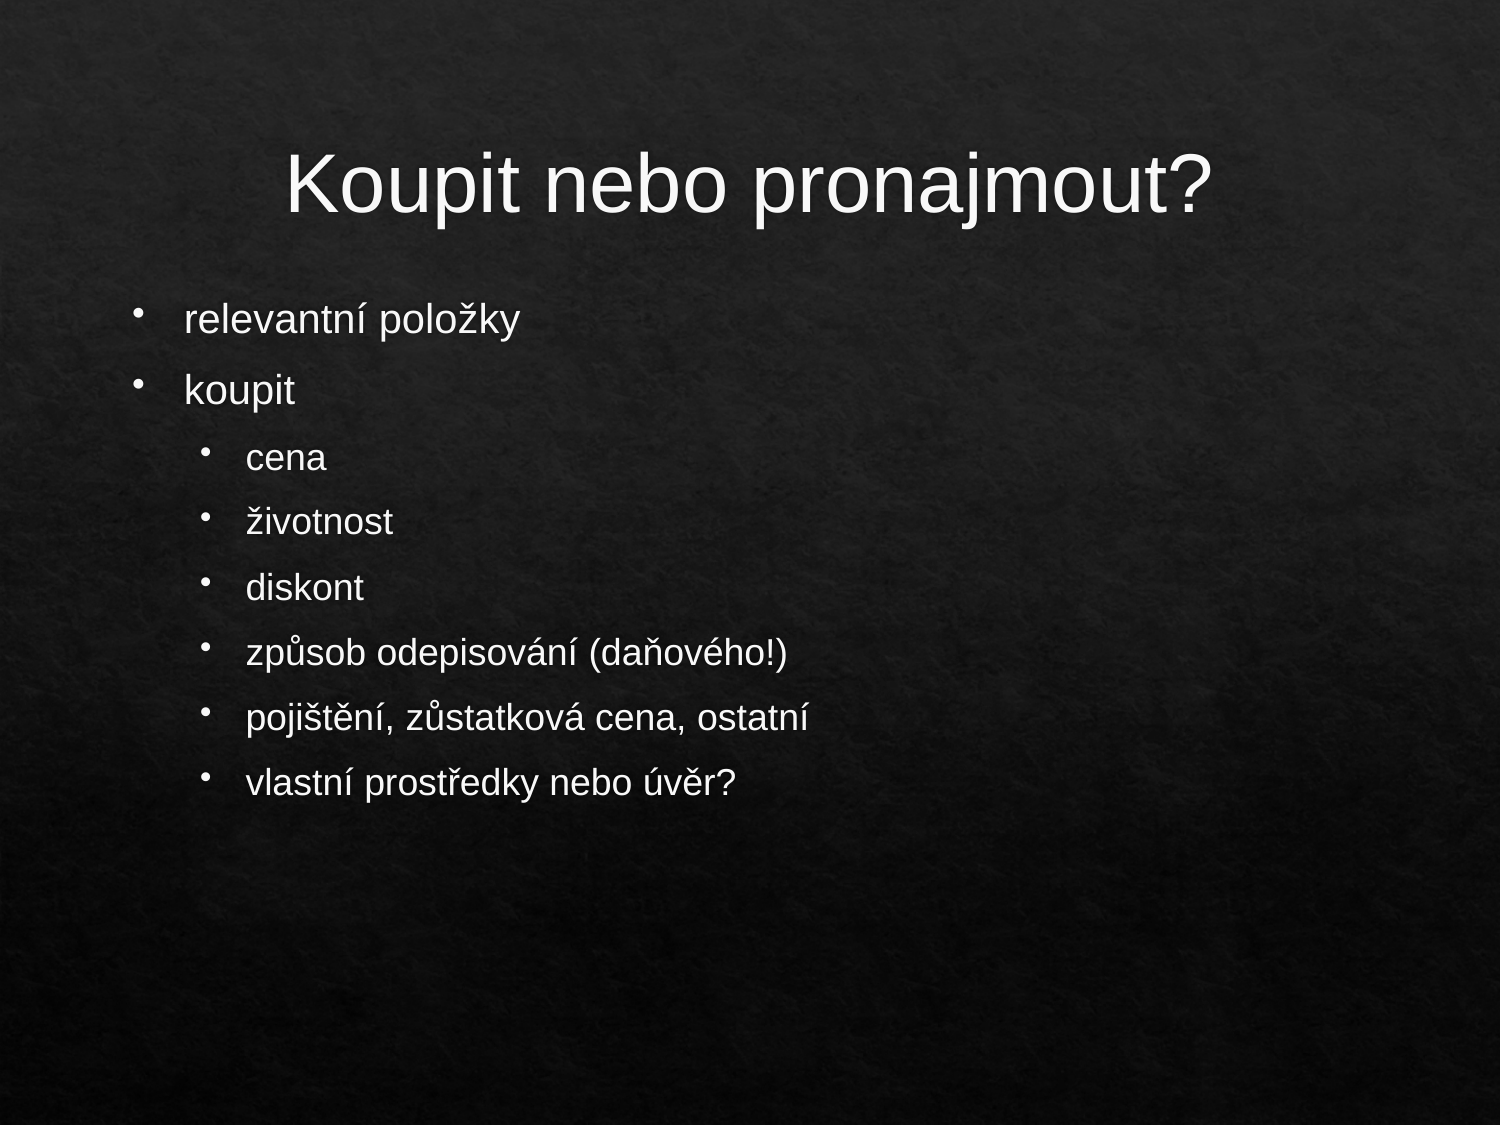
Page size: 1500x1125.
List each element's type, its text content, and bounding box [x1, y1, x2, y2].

list relevantní položky koupit cena životnost diskont způsob odepisování (daňového!) pojištění, zůstatková cena, ostatní vlastní prostředky nebo úvěr? [112, 284, 1387, 950]
title Koupit nebo pronajmout? [112, 99, 1387, 260]
